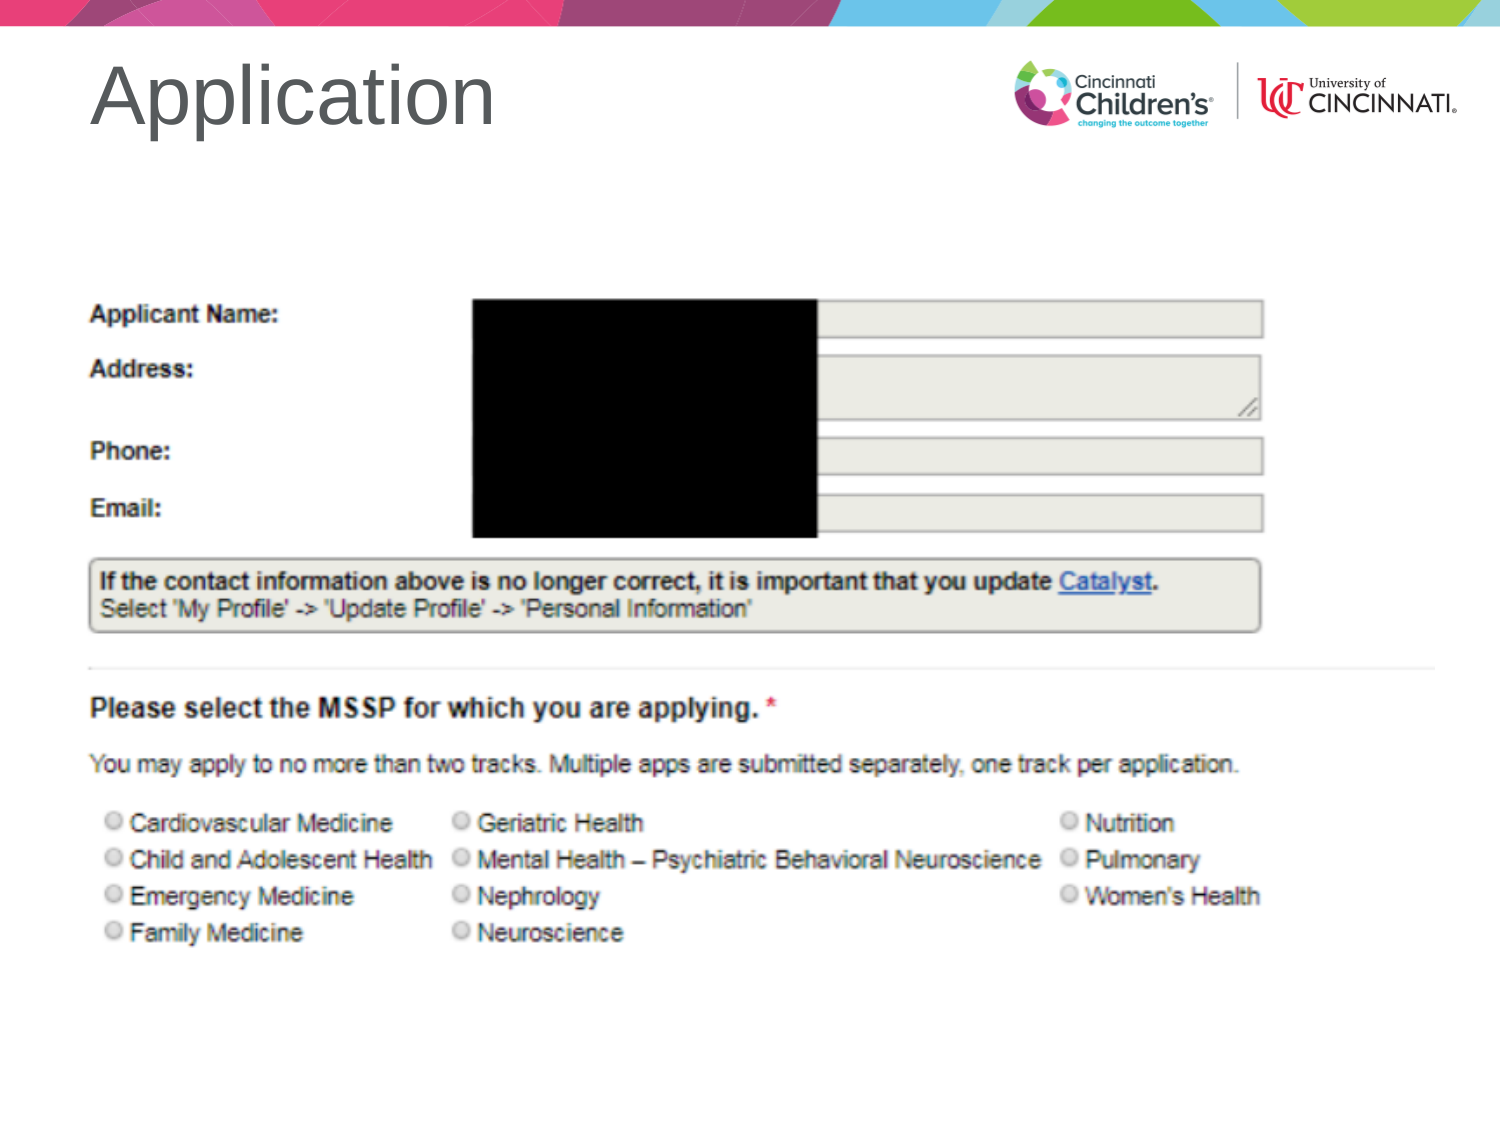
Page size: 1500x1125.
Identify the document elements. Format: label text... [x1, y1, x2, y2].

title Application [75, 45, 1019, 233]
picture [0, 0, 1500, 1125]
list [72, 291, 1435, 980]
